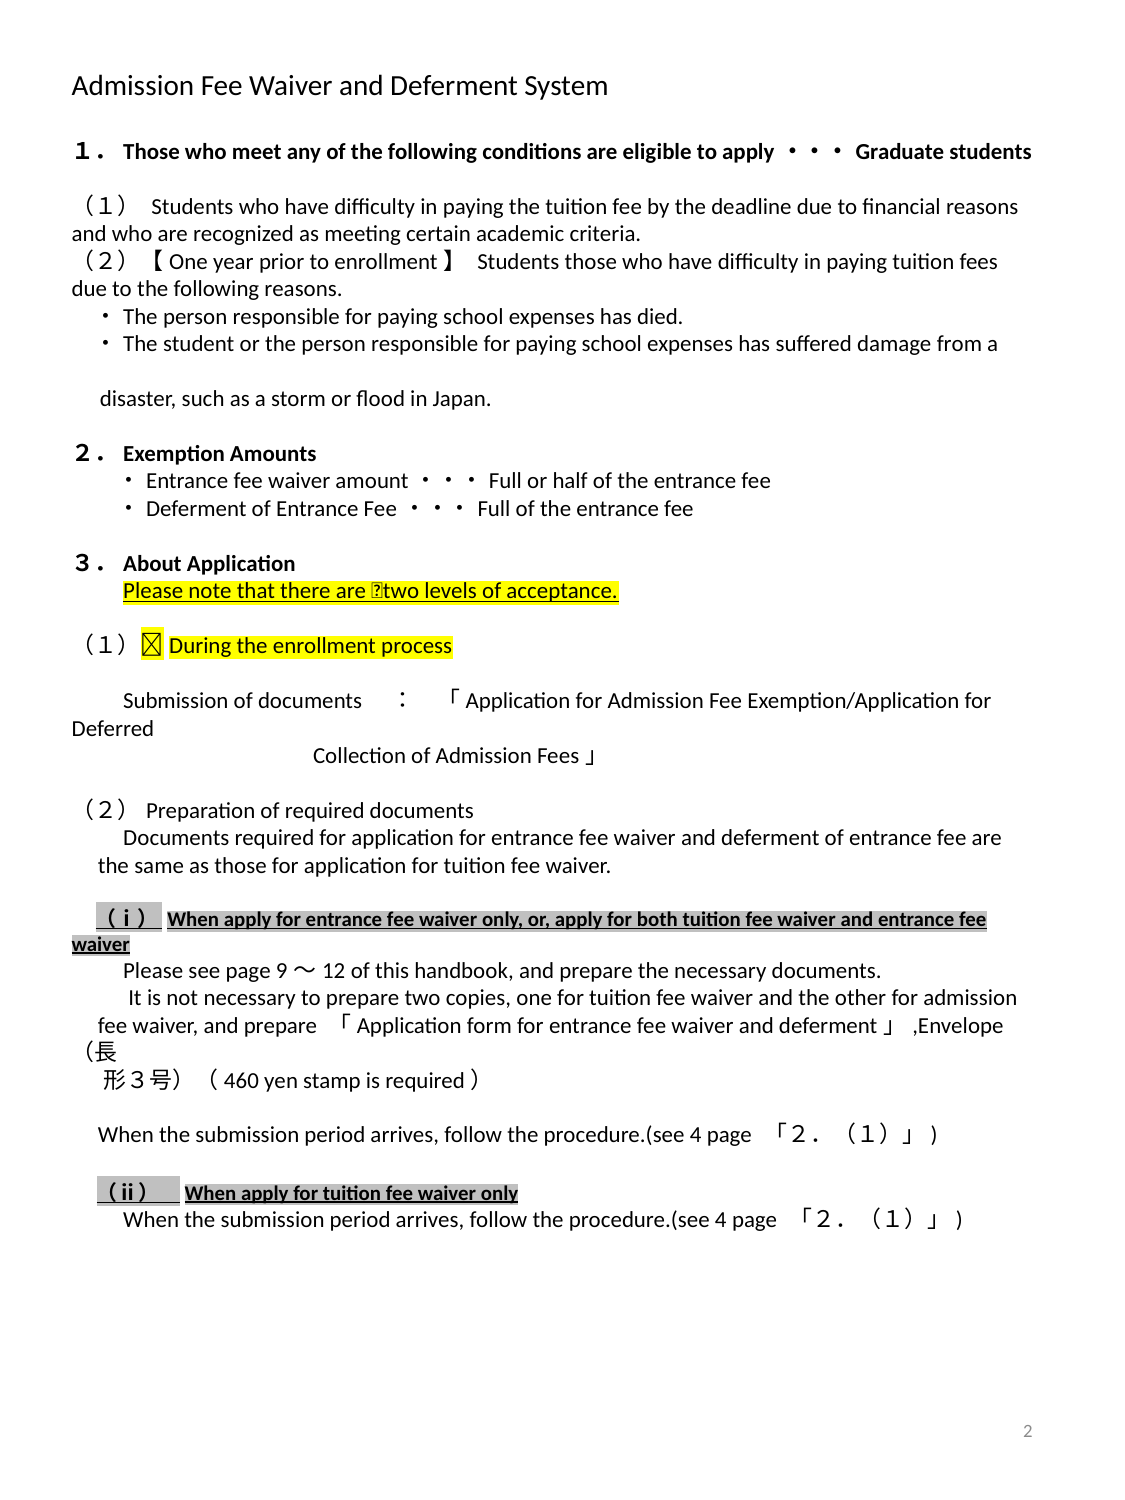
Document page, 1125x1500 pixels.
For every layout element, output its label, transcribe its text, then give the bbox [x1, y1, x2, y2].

text_box Admission Fee Waiver and Deferment System １．Those who meet any of the following conditions are eligible to apply・・・Graduate students （１） Students who have difficulty in paying the tuition fee by the deadline due to financial reasons and who are recognized as meeting certain academic criteria. （２）【One year prior to enrollment】 Students those who have difficulty in paying tuition fees due to the following reasons. ・The person responsible for paying school expenses has died. ・The student or the person responsible for paying school expenses has suffered damage from a disaster, such as a storm or flood in Japan. ２．Exemption Amounts ・Entrance fee waiver amount・・・Full or half of the entrance fee ・Deferment of Entrance Fee・・・Full of the entrance fee ３．About Application Please note that there are 🔷two levels of acceptance. （１）🔷During the enrollment process Submission of documents ： 「Application for Admission Fee Exemption/Application for Deferred Collection of Admission Fees」 （２）Preparation of required documents Documents required for application for entrance fee waiver and deferment of entrance fee are the same as those for application for tuition fee waiver. （ⅰ） When apply for entrance fee waiver only, or, apply for both tuition fee waiver and entrance fee waiver Please see page 9～12 of this handbook, and prepare the necessary documents. It is not necessary to prepare two copies, one for tuition fee waiver and the other for admission fee waiver, and prepare 「Application form for entrance fee waiver and deferment」,Envelope（長 形３号）（460 yen stamp is required） When the submission period arrives, follow the procedure.(see 4 page 「２．（１）」) （ⅱ） When apply for tuition fee waiver only When the submission period arrives, follow the procedure.(see 4 page 「２．（１）」) [56, 59, 1048, 1487]
slide_number 2 [794, 1390, 1048, 1471]
